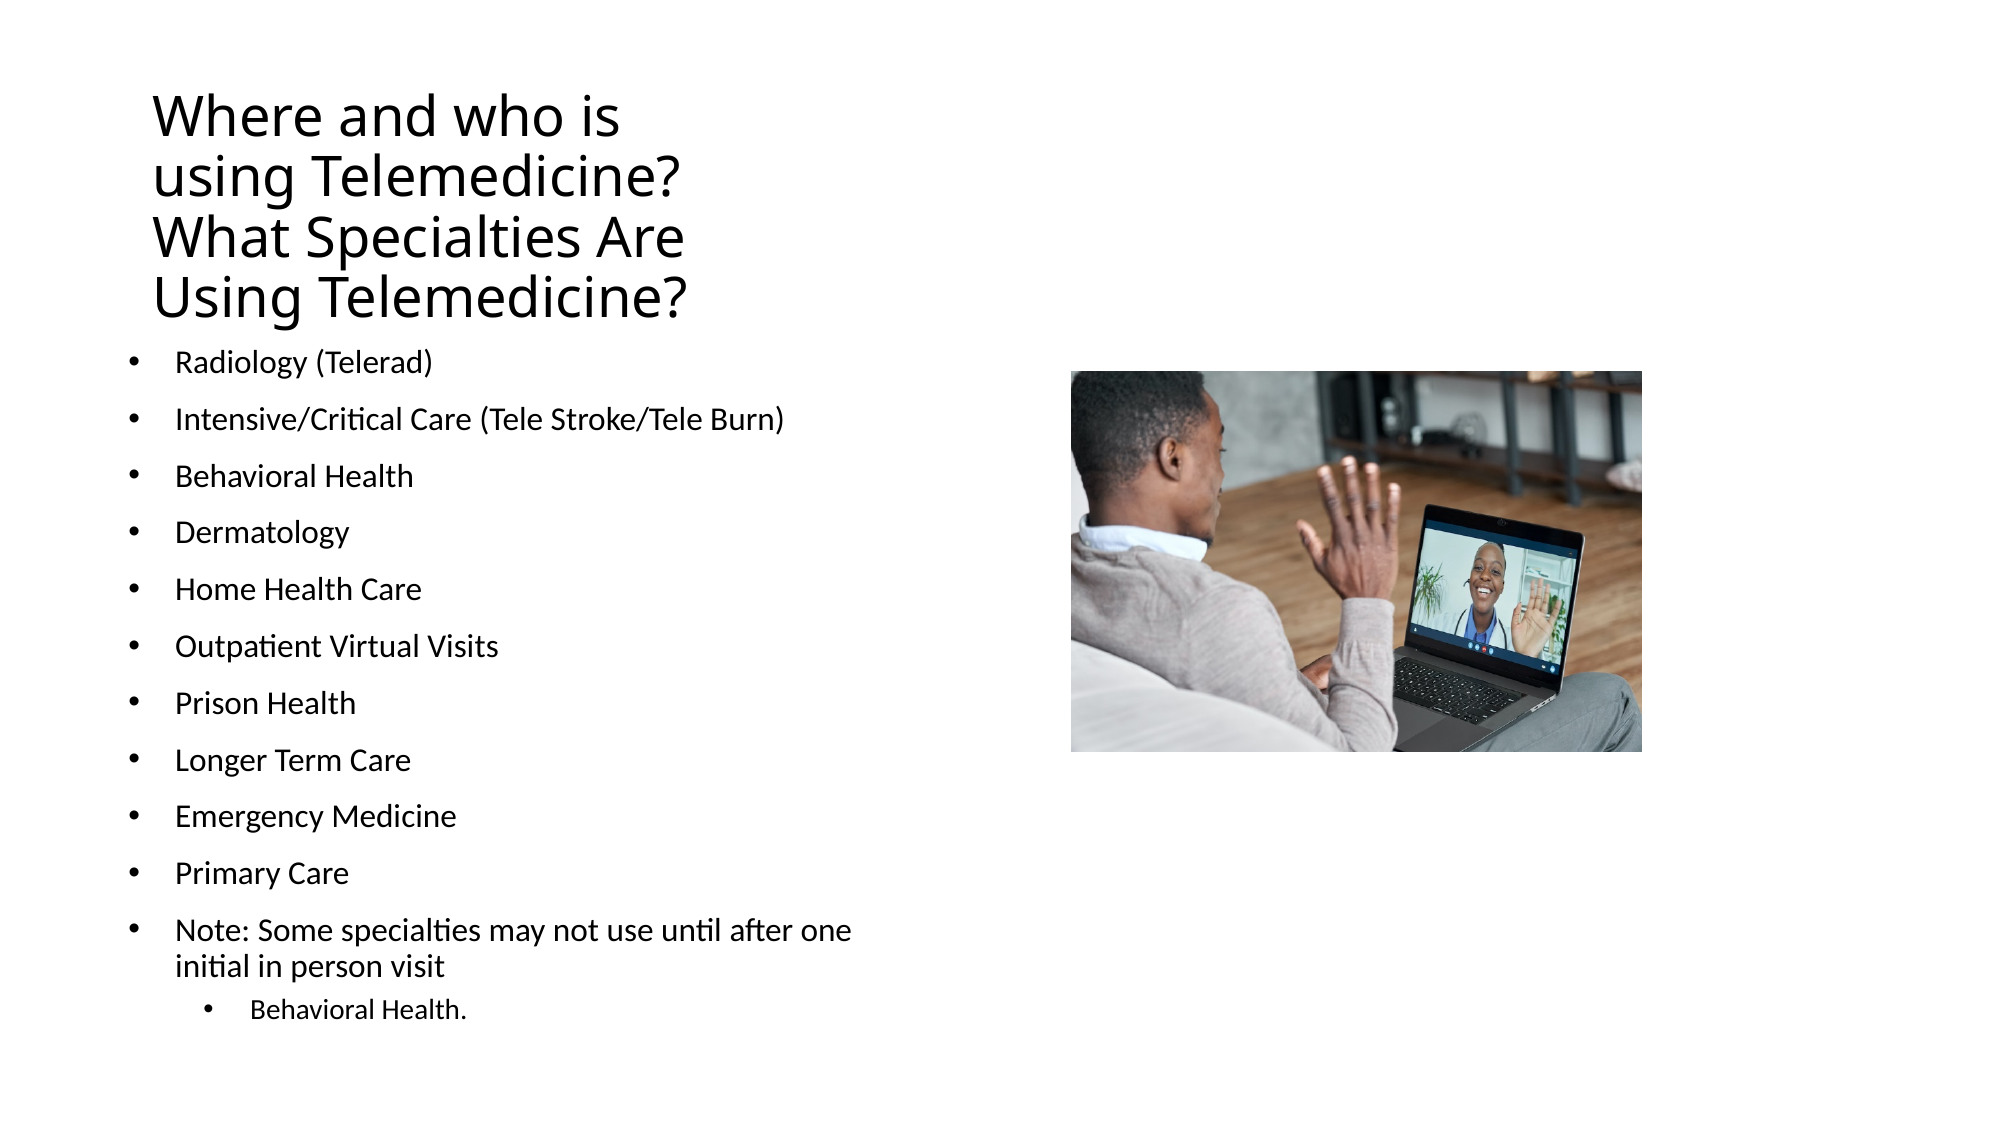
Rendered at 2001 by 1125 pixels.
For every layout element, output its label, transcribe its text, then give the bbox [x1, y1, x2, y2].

list Radiology (Telerad) Intensive/Critical Care (Tele Stroke/Tele Burn) Behavioral Health Dermatology Home Health Care Outpatient Virtual Visits Prison Health Longer Term Care Emergency Medicine Primary Care Note: Some specialties may not use until after one initial in person visit Behavioral Health. [113, 337, 938, 1054]
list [1071, 371, 1642, 752]
title Where and who is using Telemedicine? What Specialties Are Using Telemedicine? [137, 75, 783, 337]
